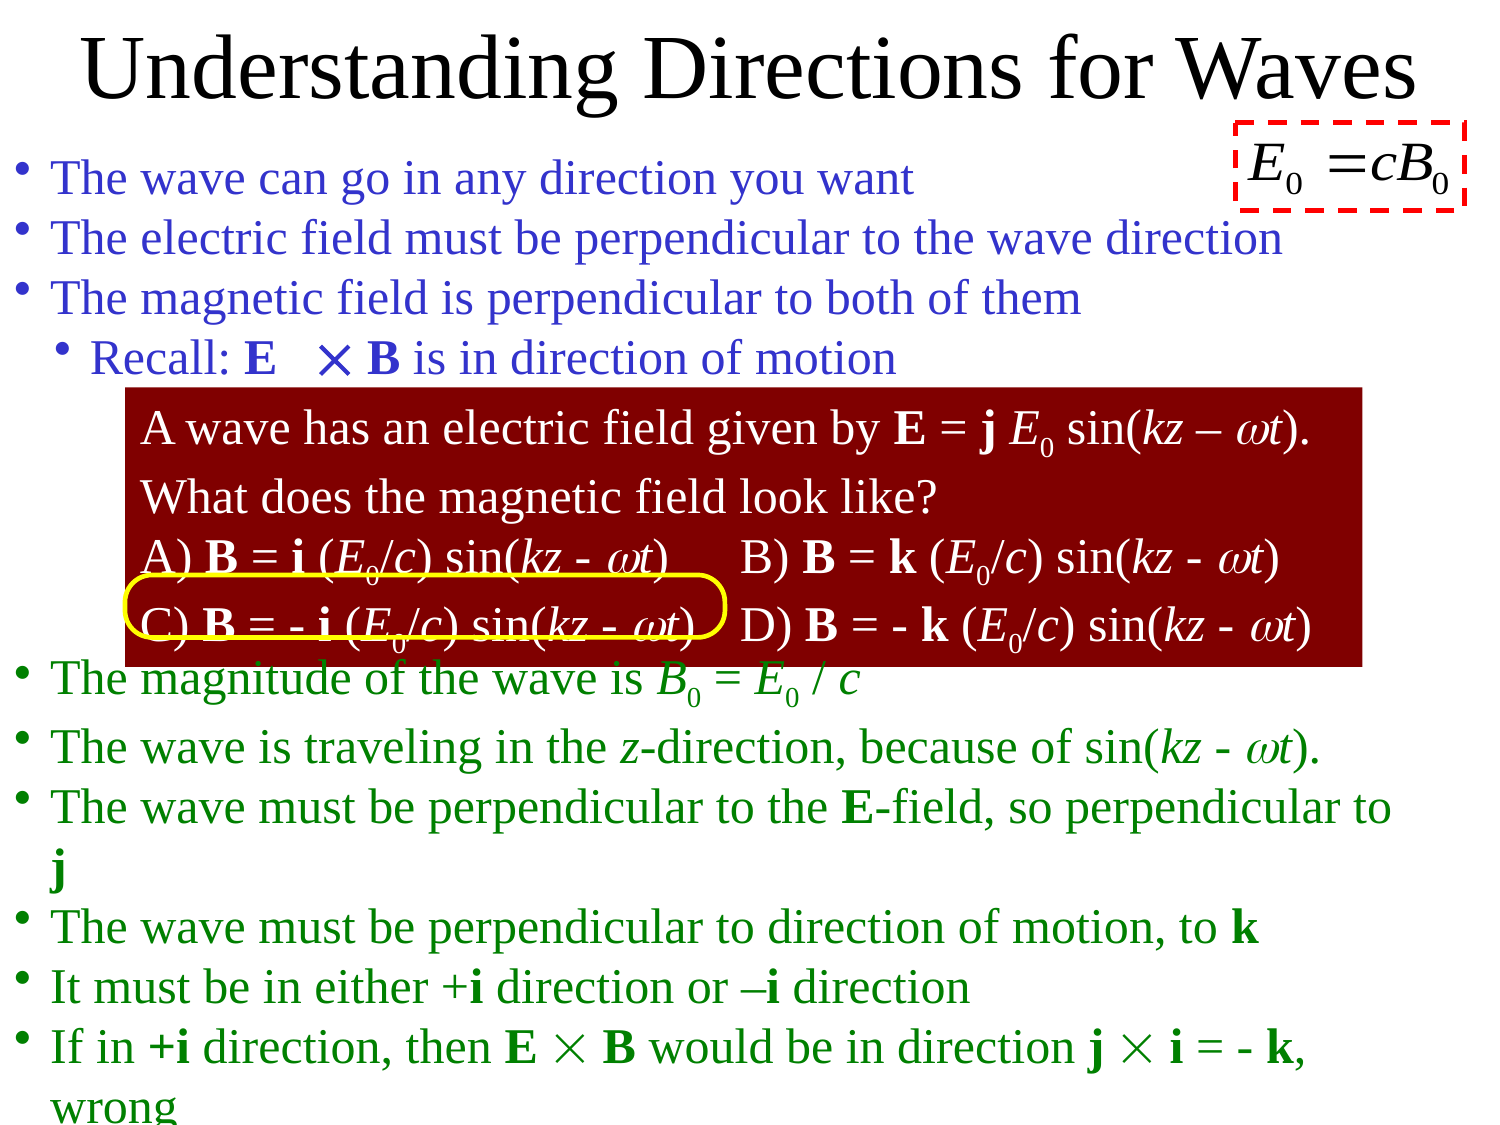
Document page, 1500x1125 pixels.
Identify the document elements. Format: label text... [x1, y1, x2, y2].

text_box The wave can go in any direction you want The electric field must be perpendicular to the wave direction The magnetic field is perpendicular to both of them Recall: E  B is in direction of motion [0, 137, 1413, 393]
text_box The magnitude of the wave is B0 = E0 / c The wave is traveling in the z-direction, because of sin(kz - t). The wave must be perpendicular to the E-field, so perpendicular to j The wave must be perpendicular to direction of motion, to k It must be in either +i direction or –i direction If in +i direction, then E  B would be in direction j  i = - k, wrong So it had better be in the –i direction [0, 637, 1425, 1125]
text_box [124, 574, 725, 638]
text_box A wave has an electric field given by E = j E0 sin(kz – t). What does the magnetic field look like? A) B = i (E0/c) sin(kz - t) B) B = k (E0/c) sin(kz - t) C) B = - i (E0/c) sin(kz - t) D) B = - k (E0/c) sin(kz - t) [125, 387, 1363, 637]
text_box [1237, 124, 1463, 209]
text_box Understanding Directions for Waves [0, 0, 1500, 125]
